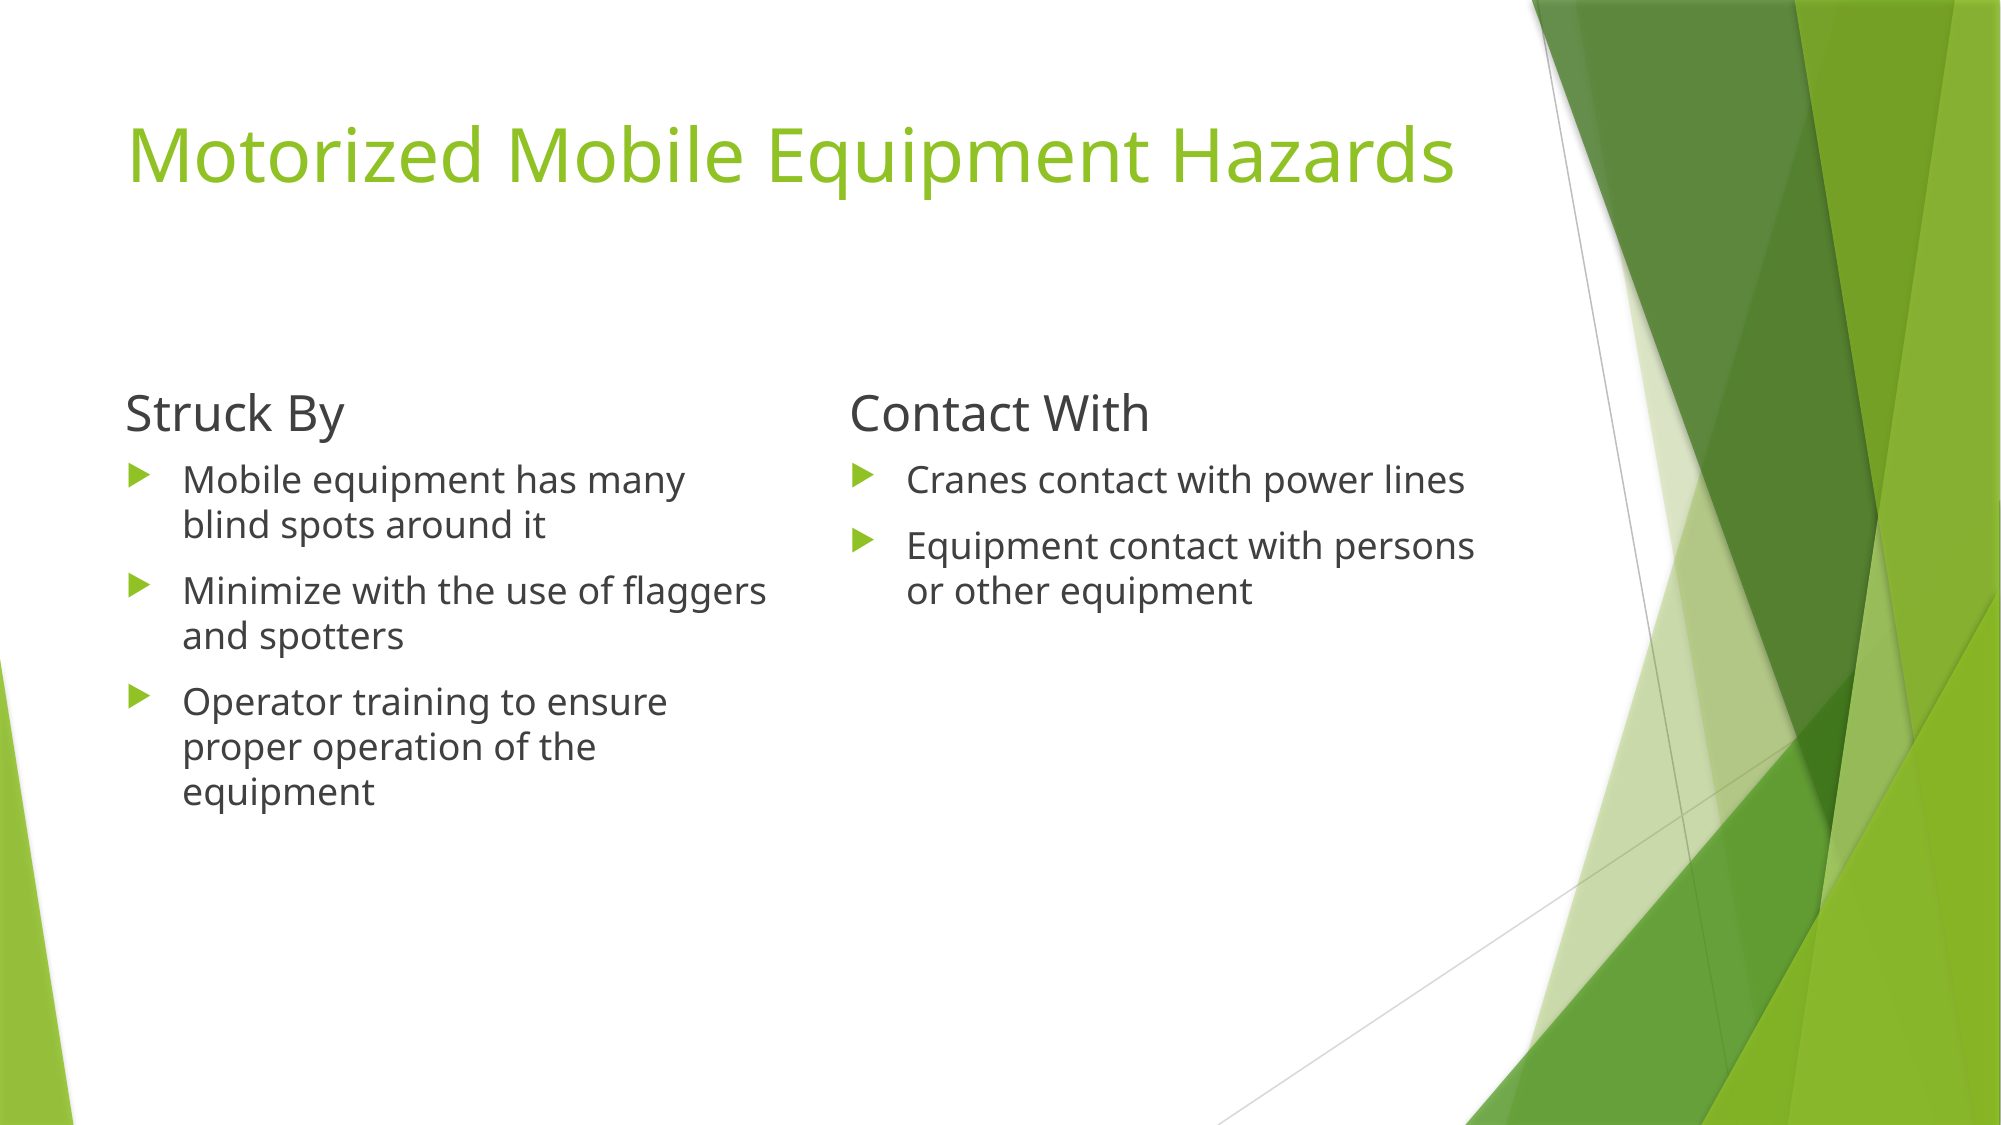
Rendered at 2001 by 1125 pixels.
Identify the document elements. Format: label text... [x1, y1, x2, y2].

list Struck By [110, 354, 798, 448]
list Contact With [834, 354, 1522, 448]
list Mobile equipment has many blind spots around it Minimize with the use of flaggers and spotters Operator training to ensure proper operation of the equipment [110, 448, 798, 991]
title Motorized Mobile Equipment Hazards [111, 99, 1522, 317]
list Cranes contact with power lines Equipment contact with persons or other equipment [834, 448, 1522, 991]
